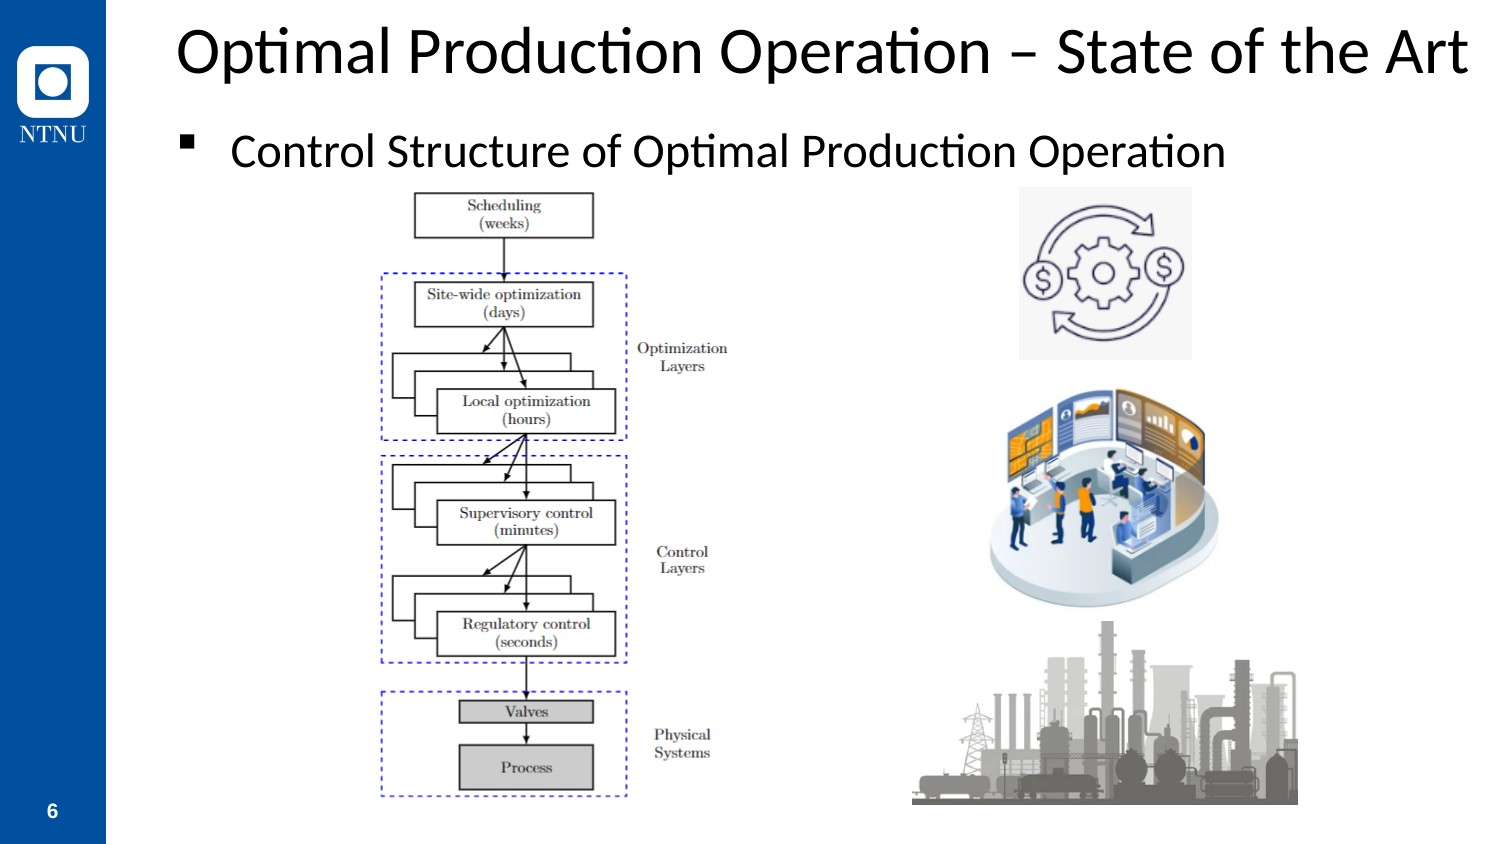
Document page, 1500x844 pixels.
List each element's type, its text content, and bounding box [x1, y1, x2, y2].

picture [912, 368, 1298, 805]
title Optimal Production Operation – State of the Art [161, 0, 1500, 176]
picture [1018, 186, 1192, 360]
picture [372, 185, 732, 805]
list Control Structure of Optimal Production Operation [161, 111, 1461, 186]
picture [0, 0, 106, 844]
